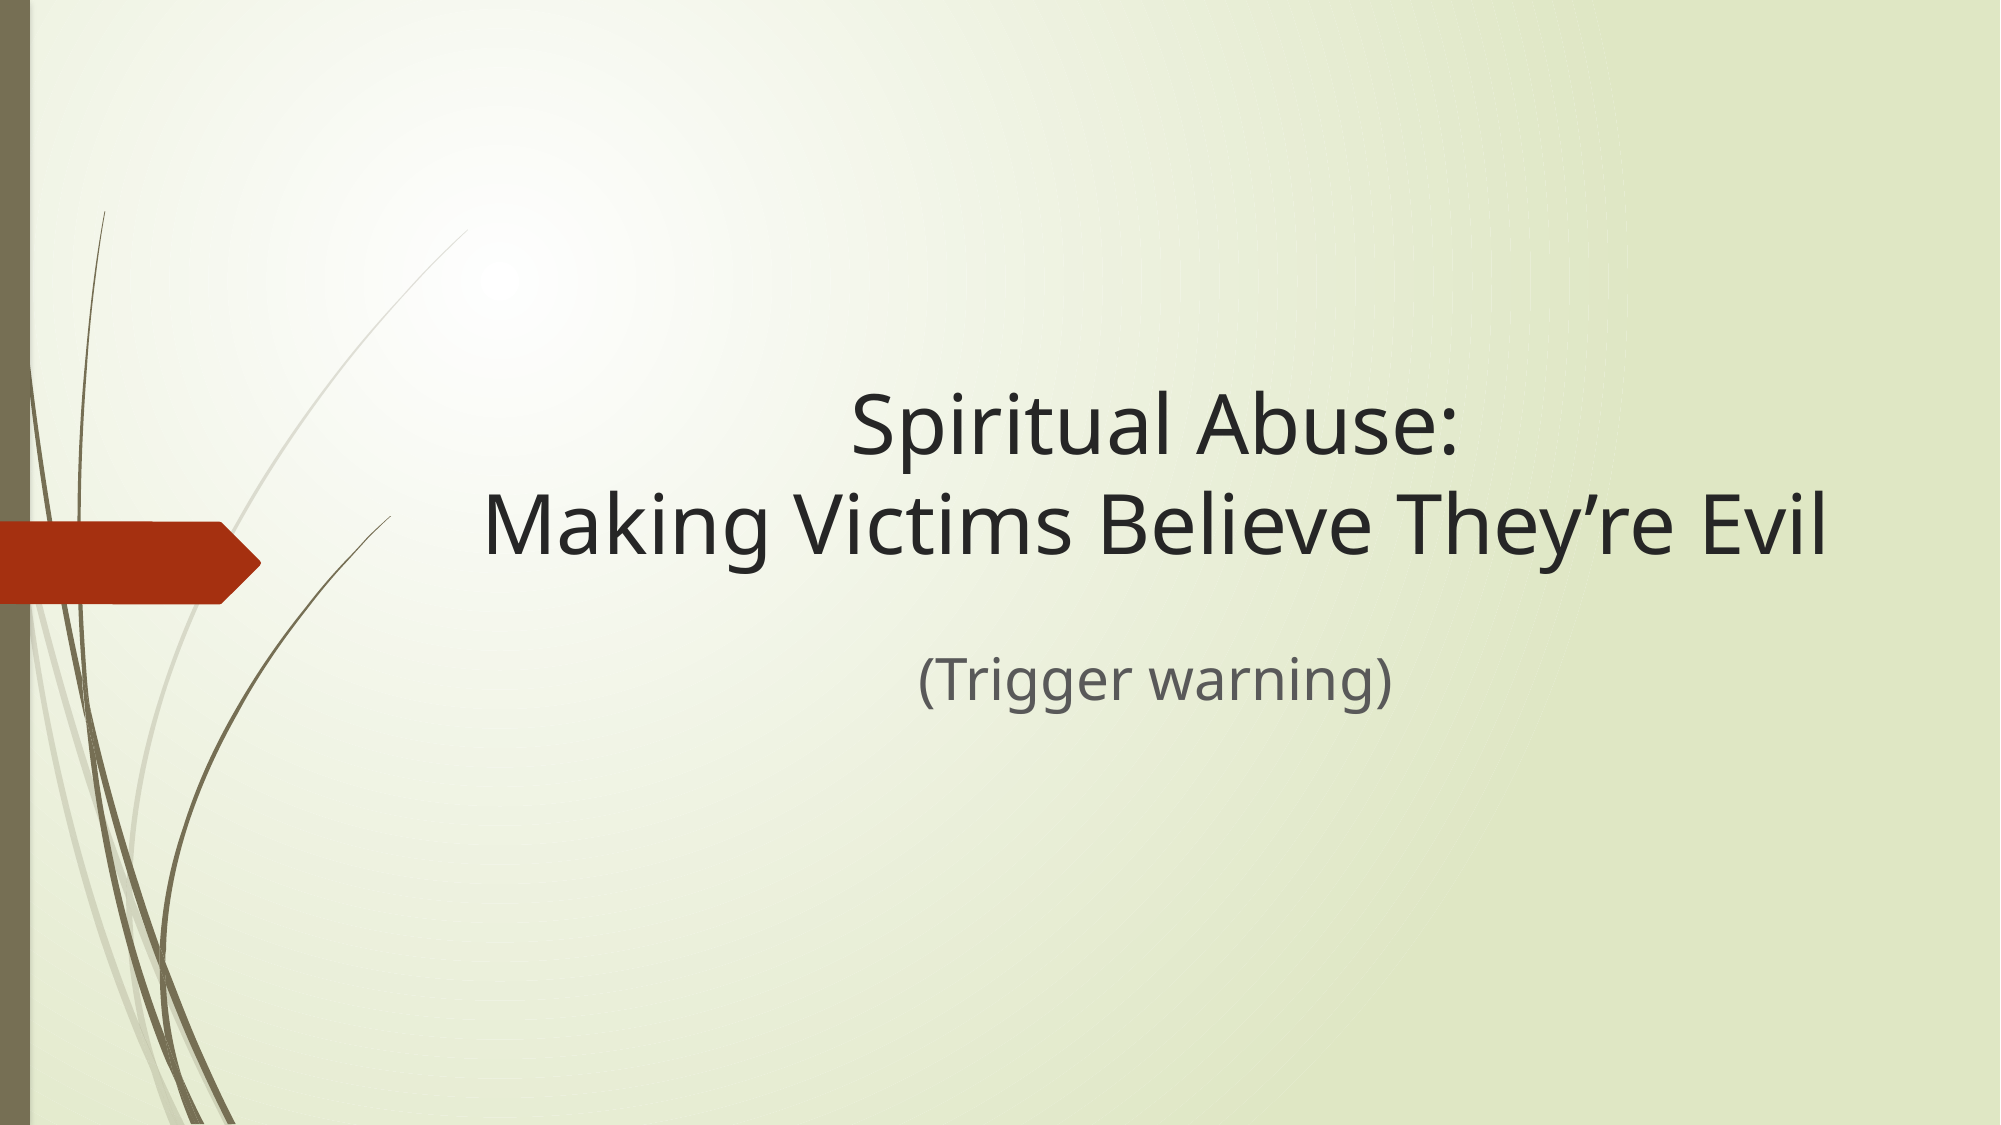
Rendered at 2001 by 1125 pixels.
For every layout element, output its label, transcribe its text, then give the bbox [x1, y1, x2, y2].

title Spiritual Abuse: Making Victims Believe They’re Evil [424, 337, 1888, 579]
list (Trigger warning) [424, 579, 1888, 721]
